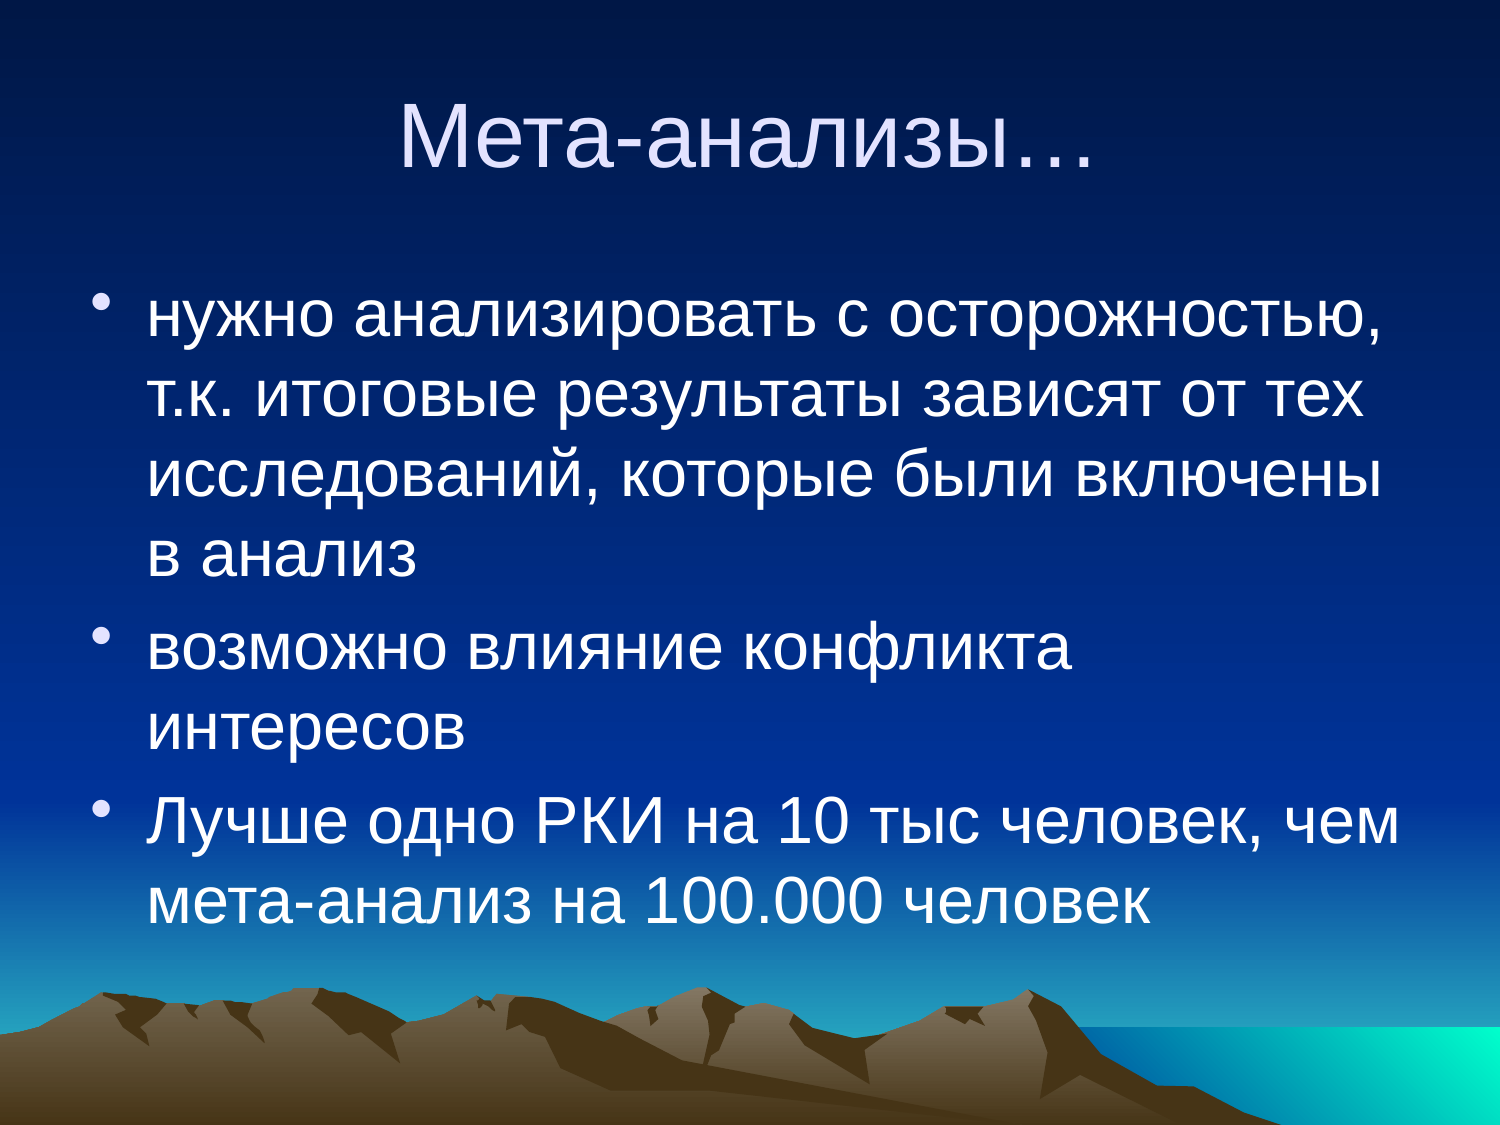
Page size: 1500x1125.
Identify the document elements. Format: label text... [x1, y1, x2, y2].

title Мета-анализы… [75, 37, 1425, 225]
list нужно анализировать с осторожностью, т.к. итоговые результаты зависят от тех исследований, которые были включены в анализ возможно влияние конфликта интересов Лучше одно РКИ на 10 тыс человек, чем мета-анализ на 100.000 человек [75, 262, 1425, 1000]
